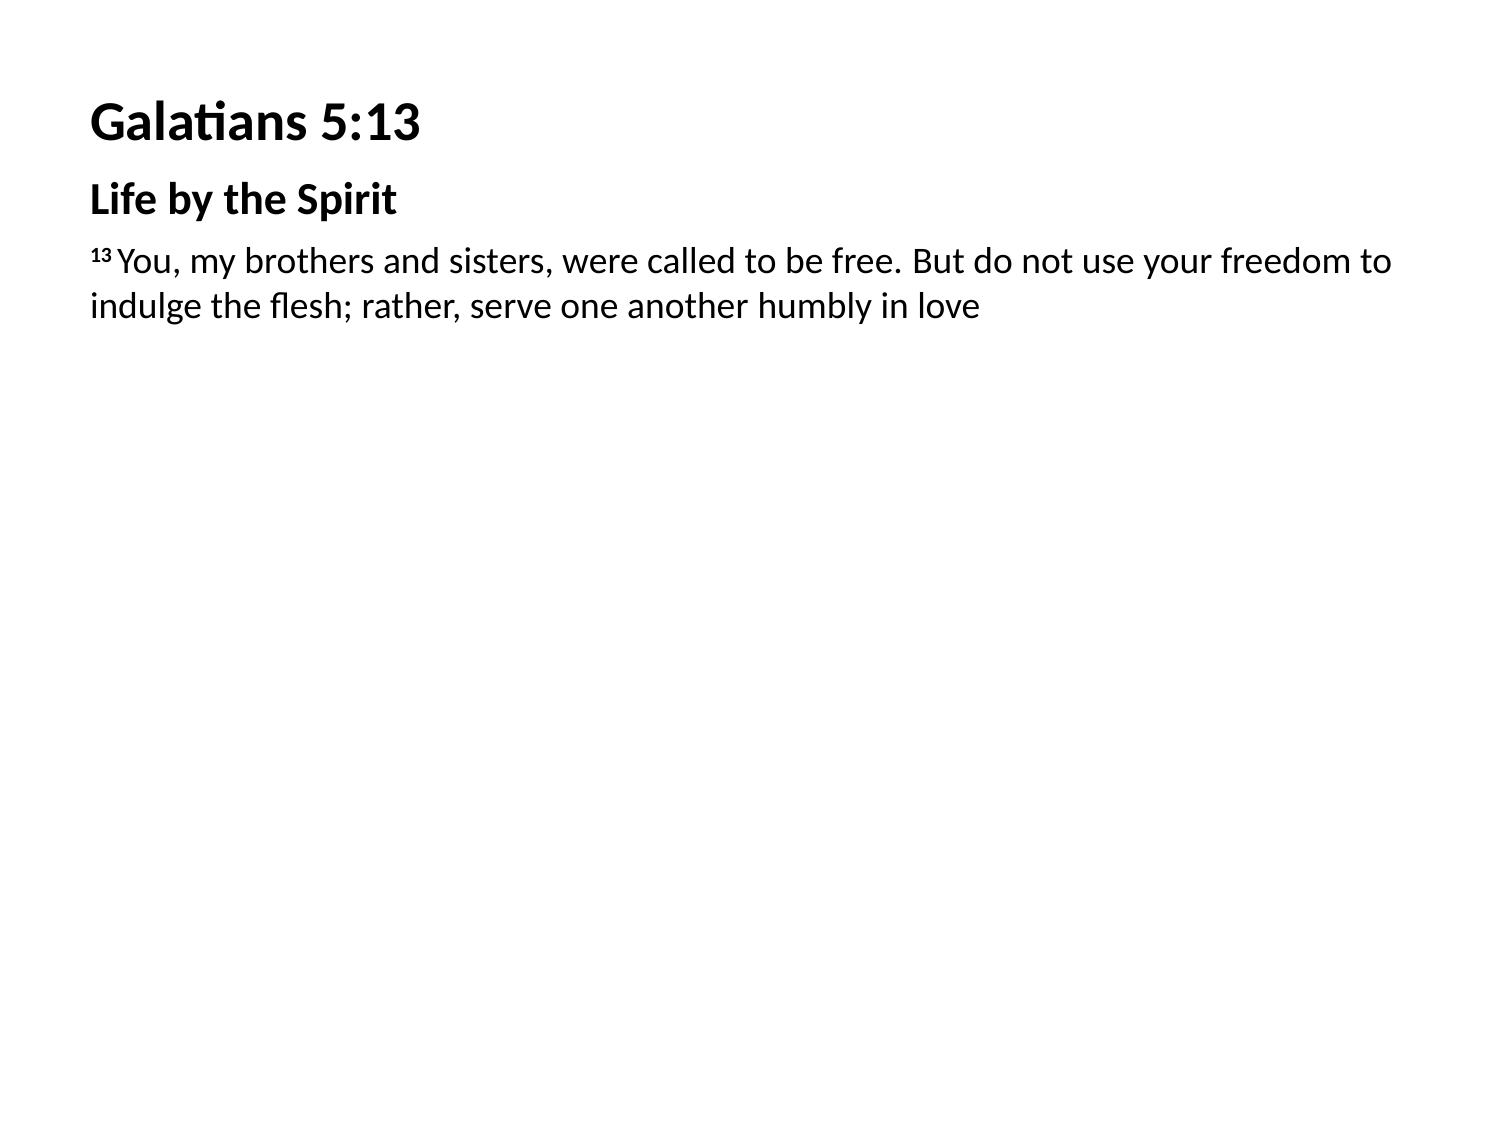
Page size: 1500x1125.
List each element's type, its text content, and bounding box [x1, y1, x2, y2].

list Galatians 5:13 Life by the Spirit 13 You, my brothers and sisters, were called to be free. But do not use your freedom to indulge the flesh; rather, serve one another humbly in love [75, 66, 1425, 1059]
